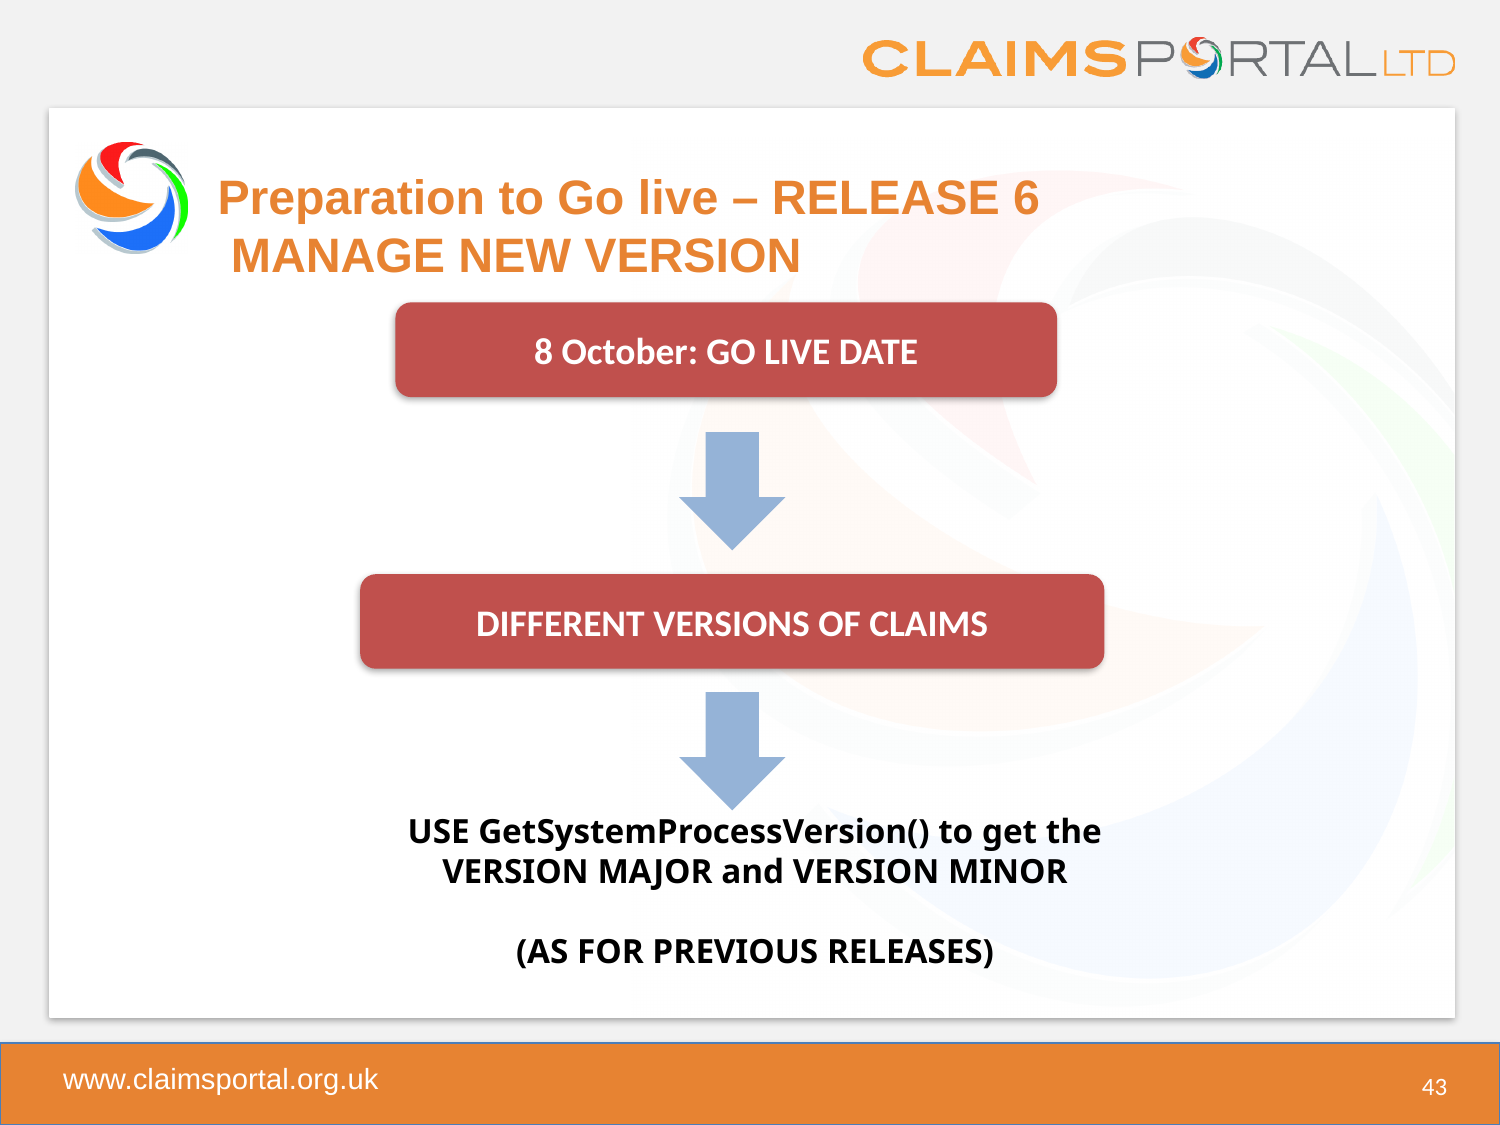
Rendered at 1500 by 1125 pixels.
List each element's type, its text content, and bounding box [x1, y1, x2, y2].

picture [631, 137, 1455, 1018]
picture [863, 37, 1455, 79]
text_box DIFFERENT VERSIONS OF CLAIMS [359, 573, 1106, 670]
text_box USE GetSystemProcessVersion() to get the VERSION MAJOR and VERSION MINOR (AS FOR PREVIOUS RELEASES) [88, 802, 1423, 1087]
text_box [679, 692, 786, 802]
slide_number 43 [1095, 1062, 1463, 1123]
text_box [679, 432, 786, 551]
picture [75, 142, 188, 254]
text_box 8 October: GO LIVE DATE [394, 301, 1058, 398]
title Preparation to Go live – RELEASE 6 MANAGE NEW VERSION [202, 159, 1425, 290]
